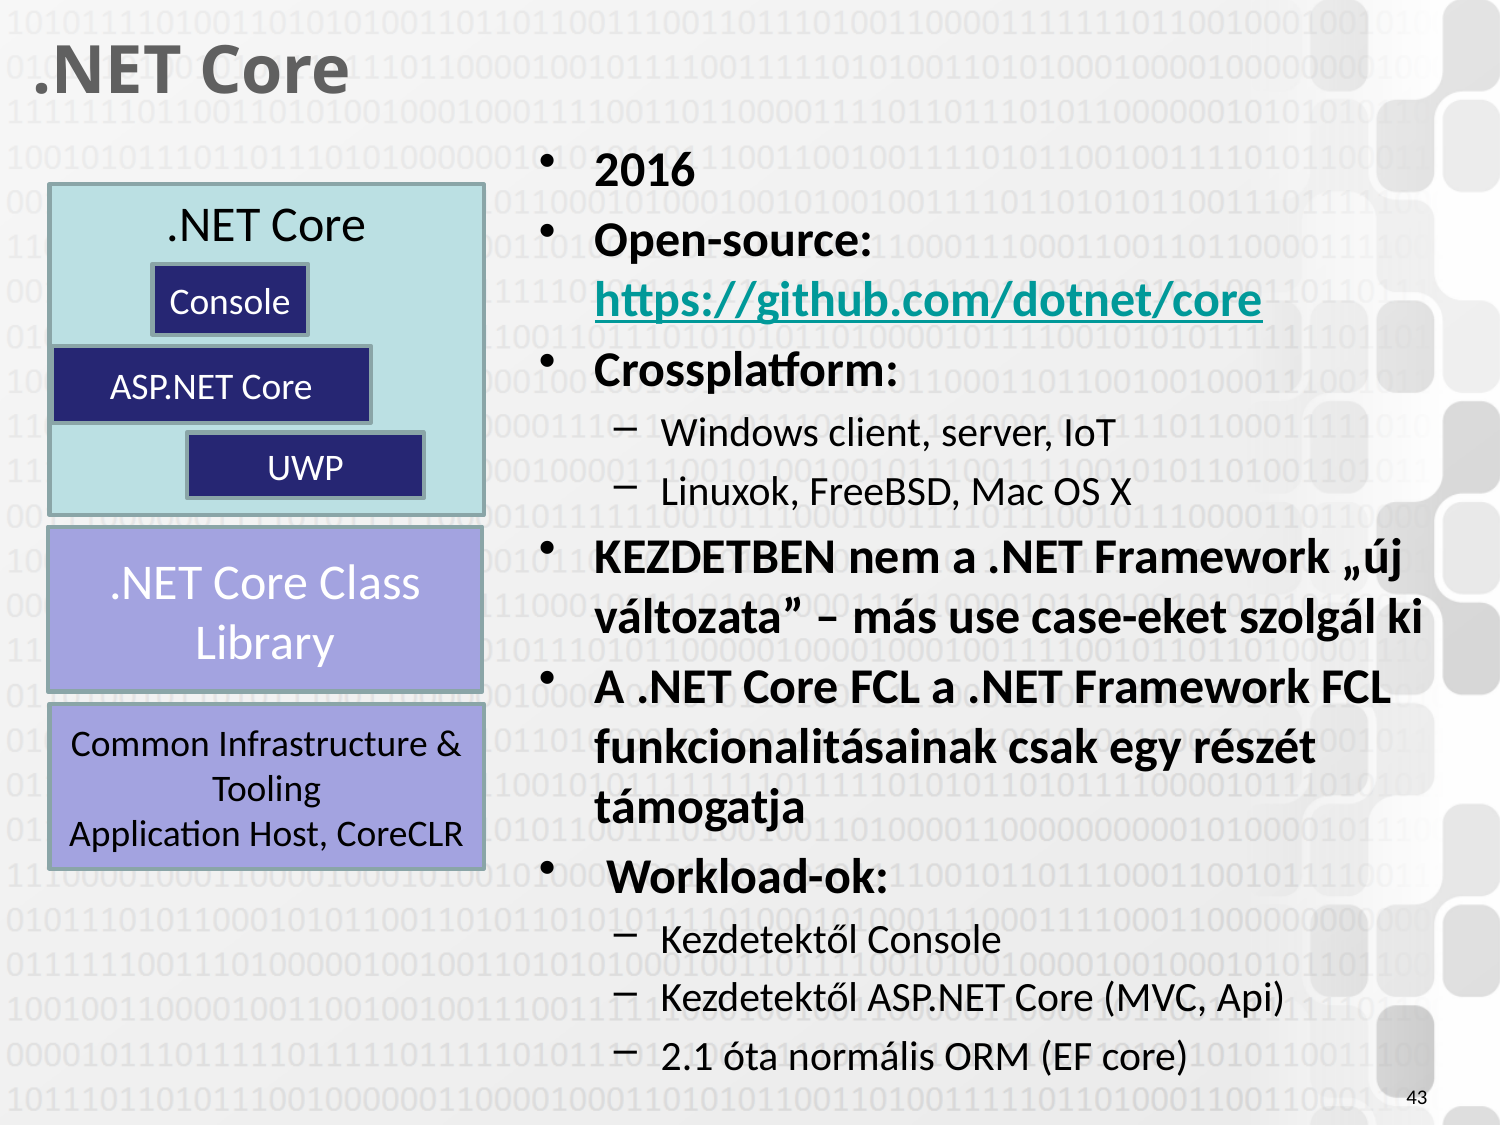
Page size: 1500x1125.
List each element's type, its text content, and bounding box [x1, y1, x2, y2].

list 2016 Open-source: https://github.com/dotnet/core Crossplatform: Windows client, server, IoT Linuxok, FreeBSD, Mac OS X KEZDETBEN nem a .NET Framework „új változata” – más use case-eket szolgál ki A .NET Core FCL a .NET Framework FCL funkcionalitásainak csak egy részét támogatja Workload-ok: Kezdetektől Console Kezdetektől ASP.NET Core (MVC, Api) 2.1 óta normális ORM (EF core) [523, 129, 1500, 1075]
slide_number 43 [1245, 1076, 1443, 1107]
picture [0, 0, 1500, 1125]
title .NET Core [17, 19, 1483, 114]
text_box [47, 183, 484, 869]
